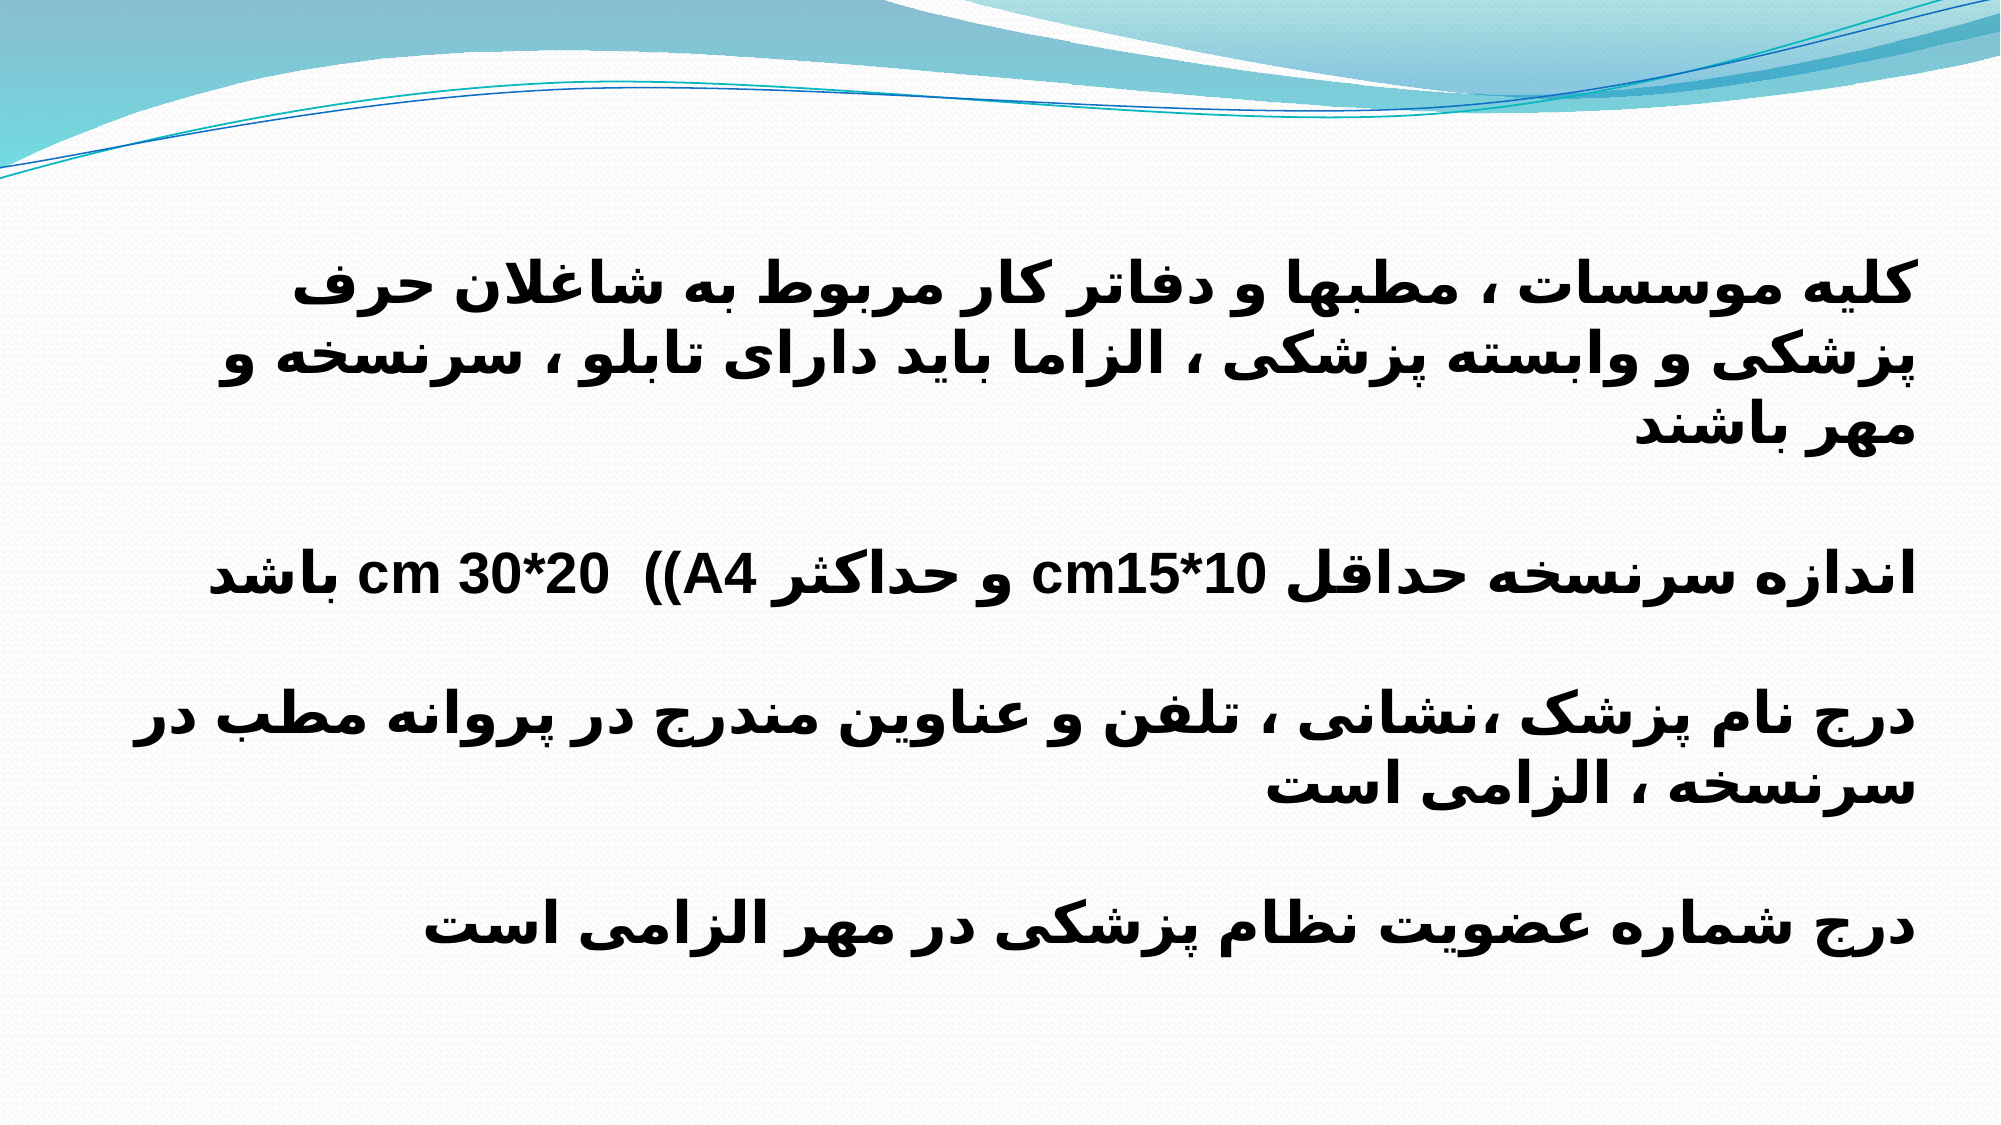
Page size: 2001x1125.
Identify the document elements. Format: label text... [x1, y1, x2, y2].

text_box کلیه موسسات ، مطبها و دفاتر کار مربوط به شاغلان حرف پزشکی و وابسته پزشکی ، الزاما باید دارای تابلو ، سرنسخه و مهر باشند اندازه سرنسخه حداقل cm15*10 و حداکثر cm 30*20 ((A4 باشد درج نام پزشک ،نشانی ، تلفن و عناوین مندرج در پروانه مطب در سرنسخه ، الزامی است درج شماره عضویت نظام پزشکی در مهر الزامی است [83, 237, 1934, 963]
